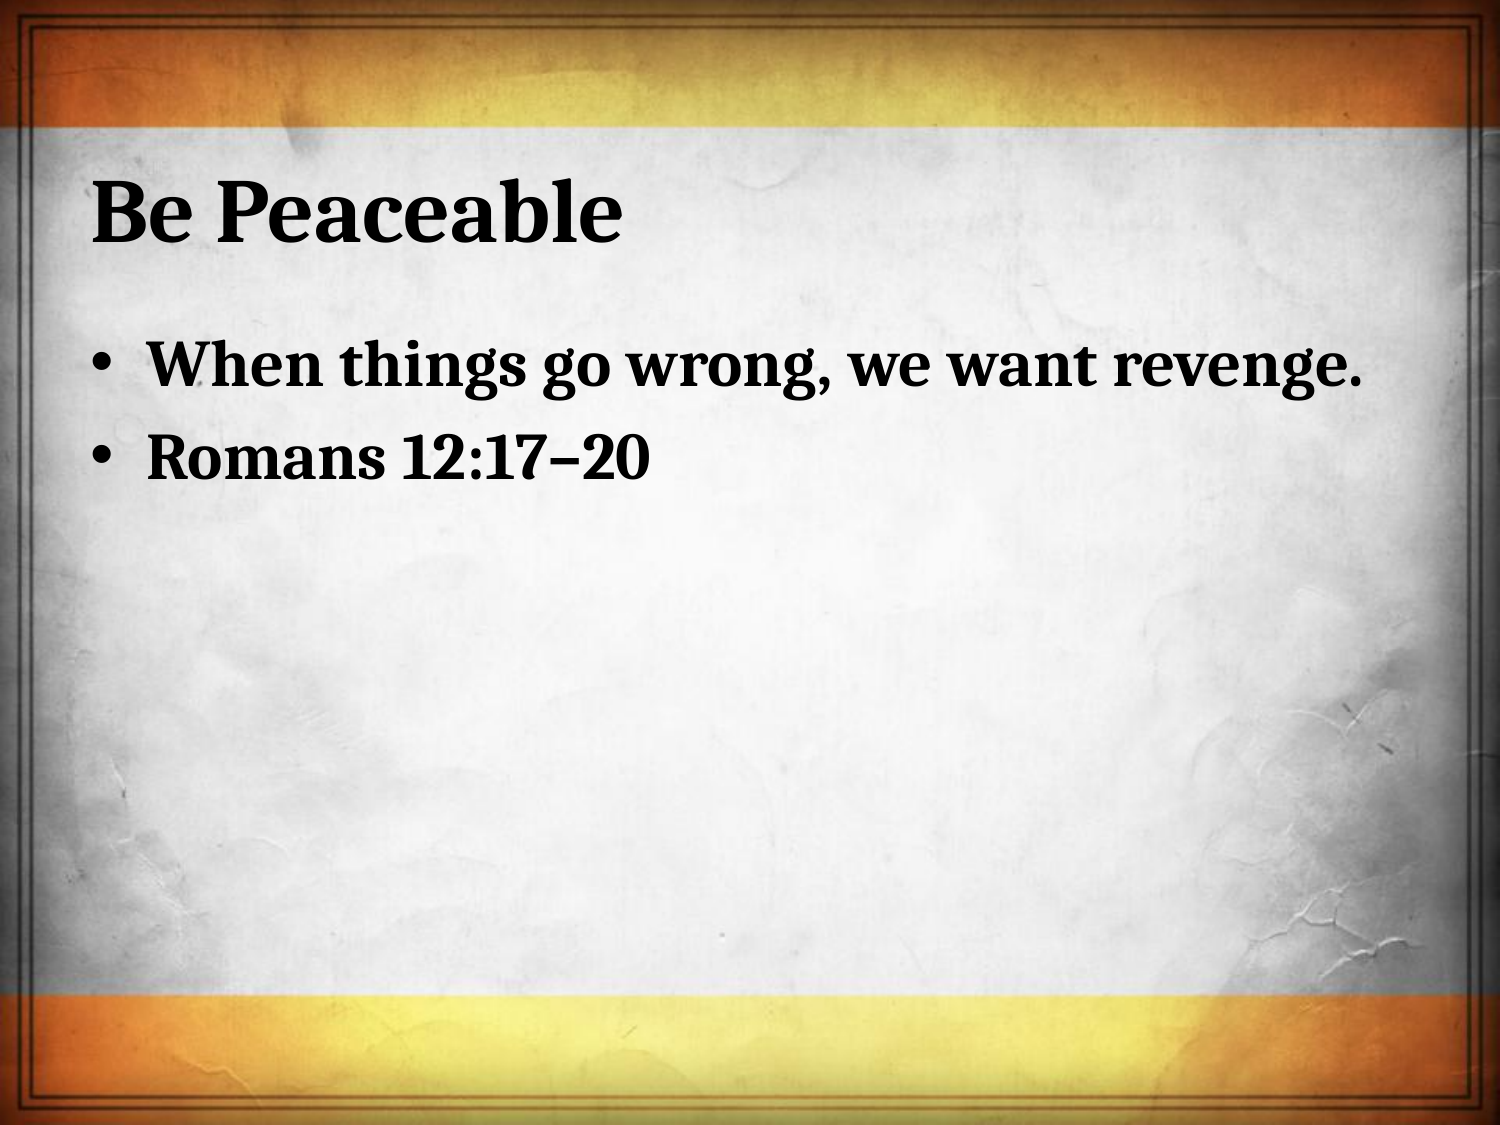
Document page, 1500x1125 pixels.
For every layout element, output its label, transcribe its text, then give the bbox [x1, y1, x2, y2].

picture [0, 0, 1500, 1125]
title Be Peaceable [75, 112, 1425, 300]
list When things go wrong, we want revenge. Romans 12:17–20 [75, 312, 1425, 1005]
